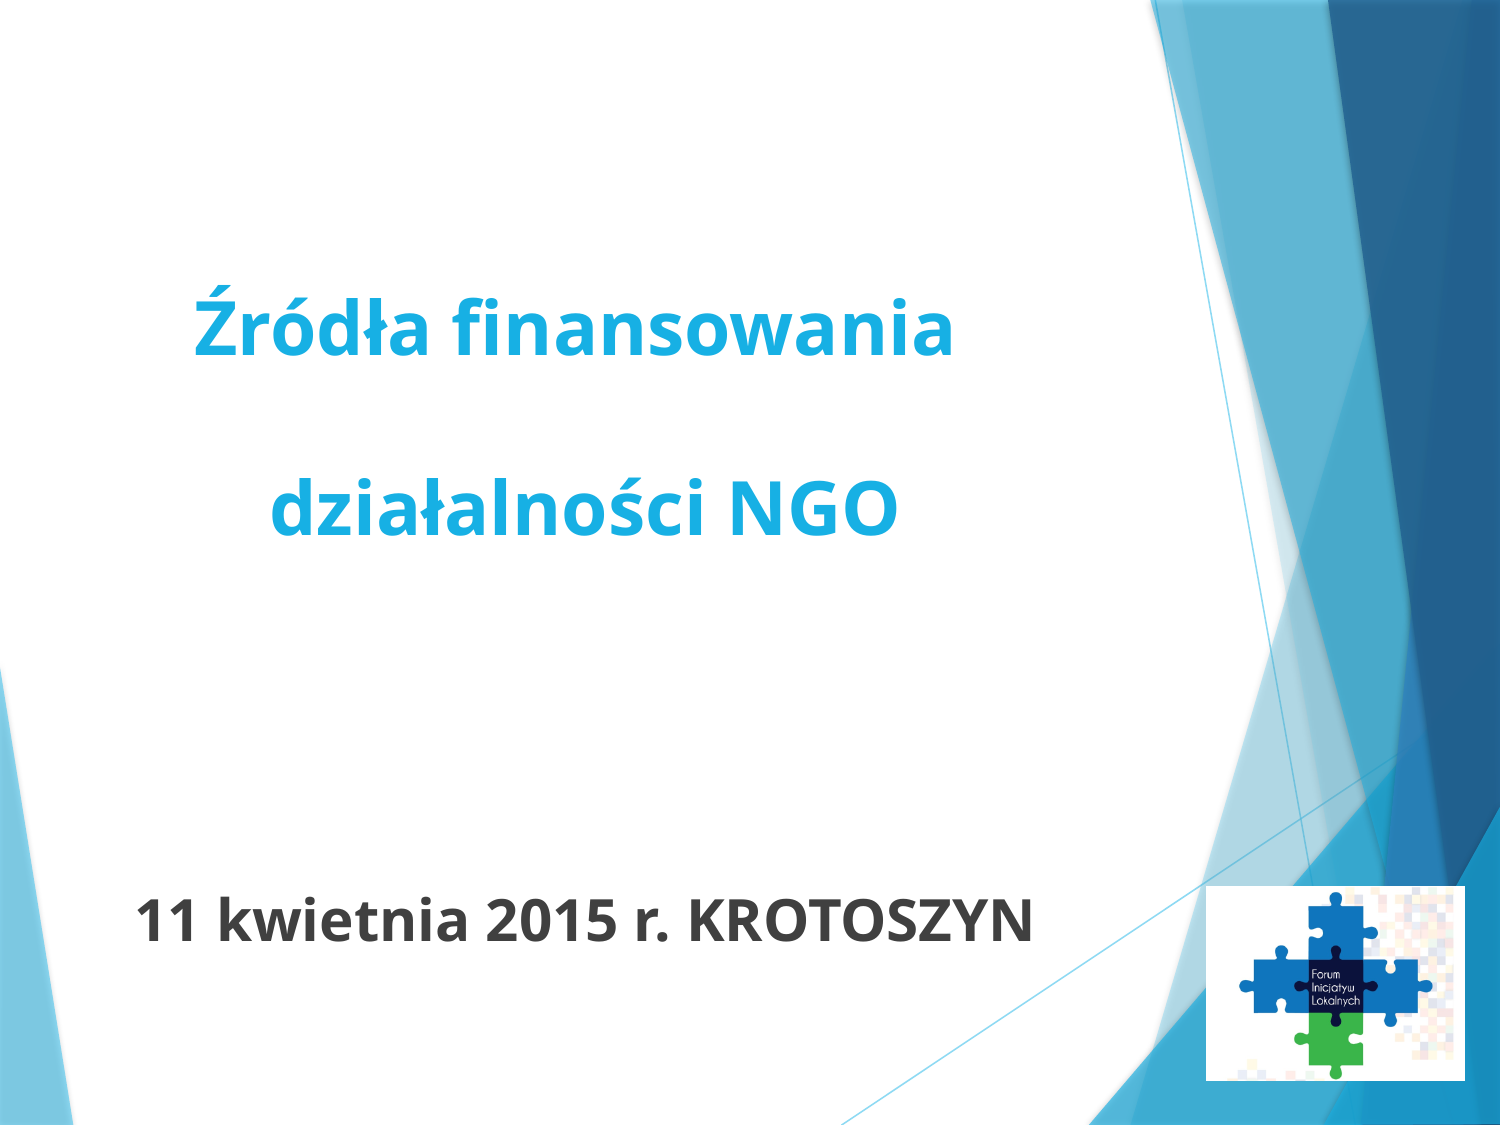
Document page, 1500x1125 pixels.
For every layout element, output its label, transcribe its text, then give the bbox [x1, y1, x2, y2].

list Źródła finansowania działalności NGO 11 kwietnia 2015 r. KROTOSZYN [0, 182, 1172, 516]
picture [1205, 885, 1466, 1081]
